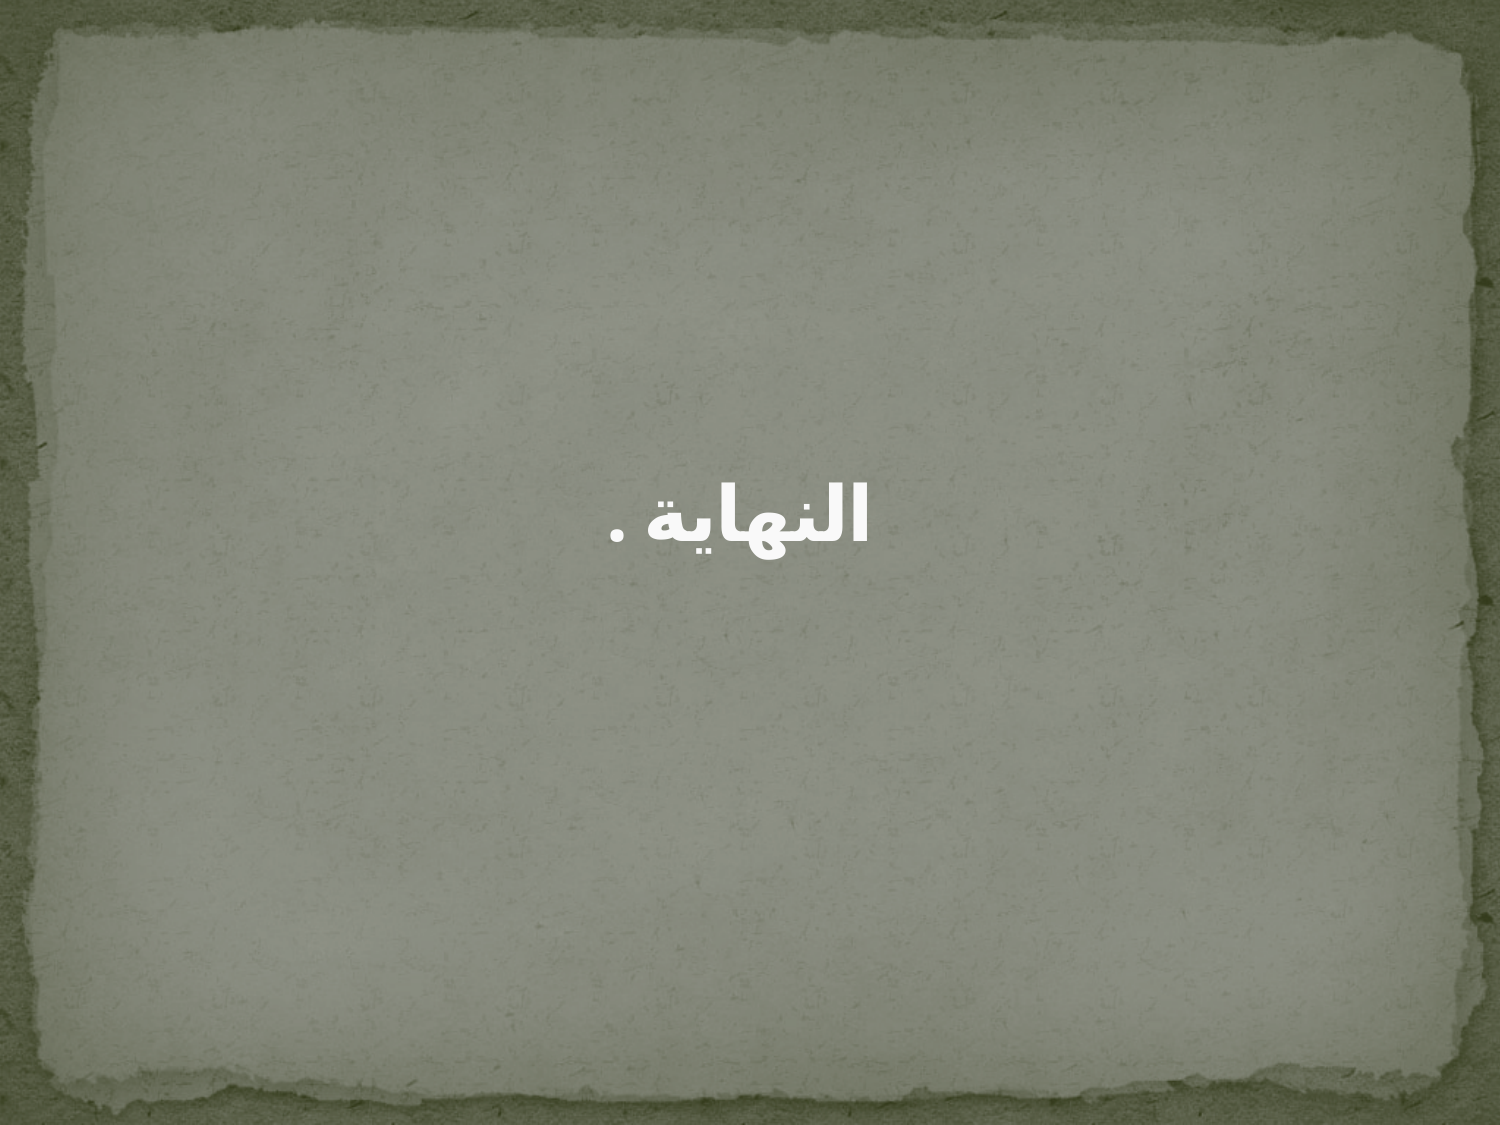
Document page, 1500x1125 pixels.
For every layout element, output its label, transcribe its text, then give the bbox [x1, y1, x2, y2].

title النهاية . [64, 456, 1415, 657]
